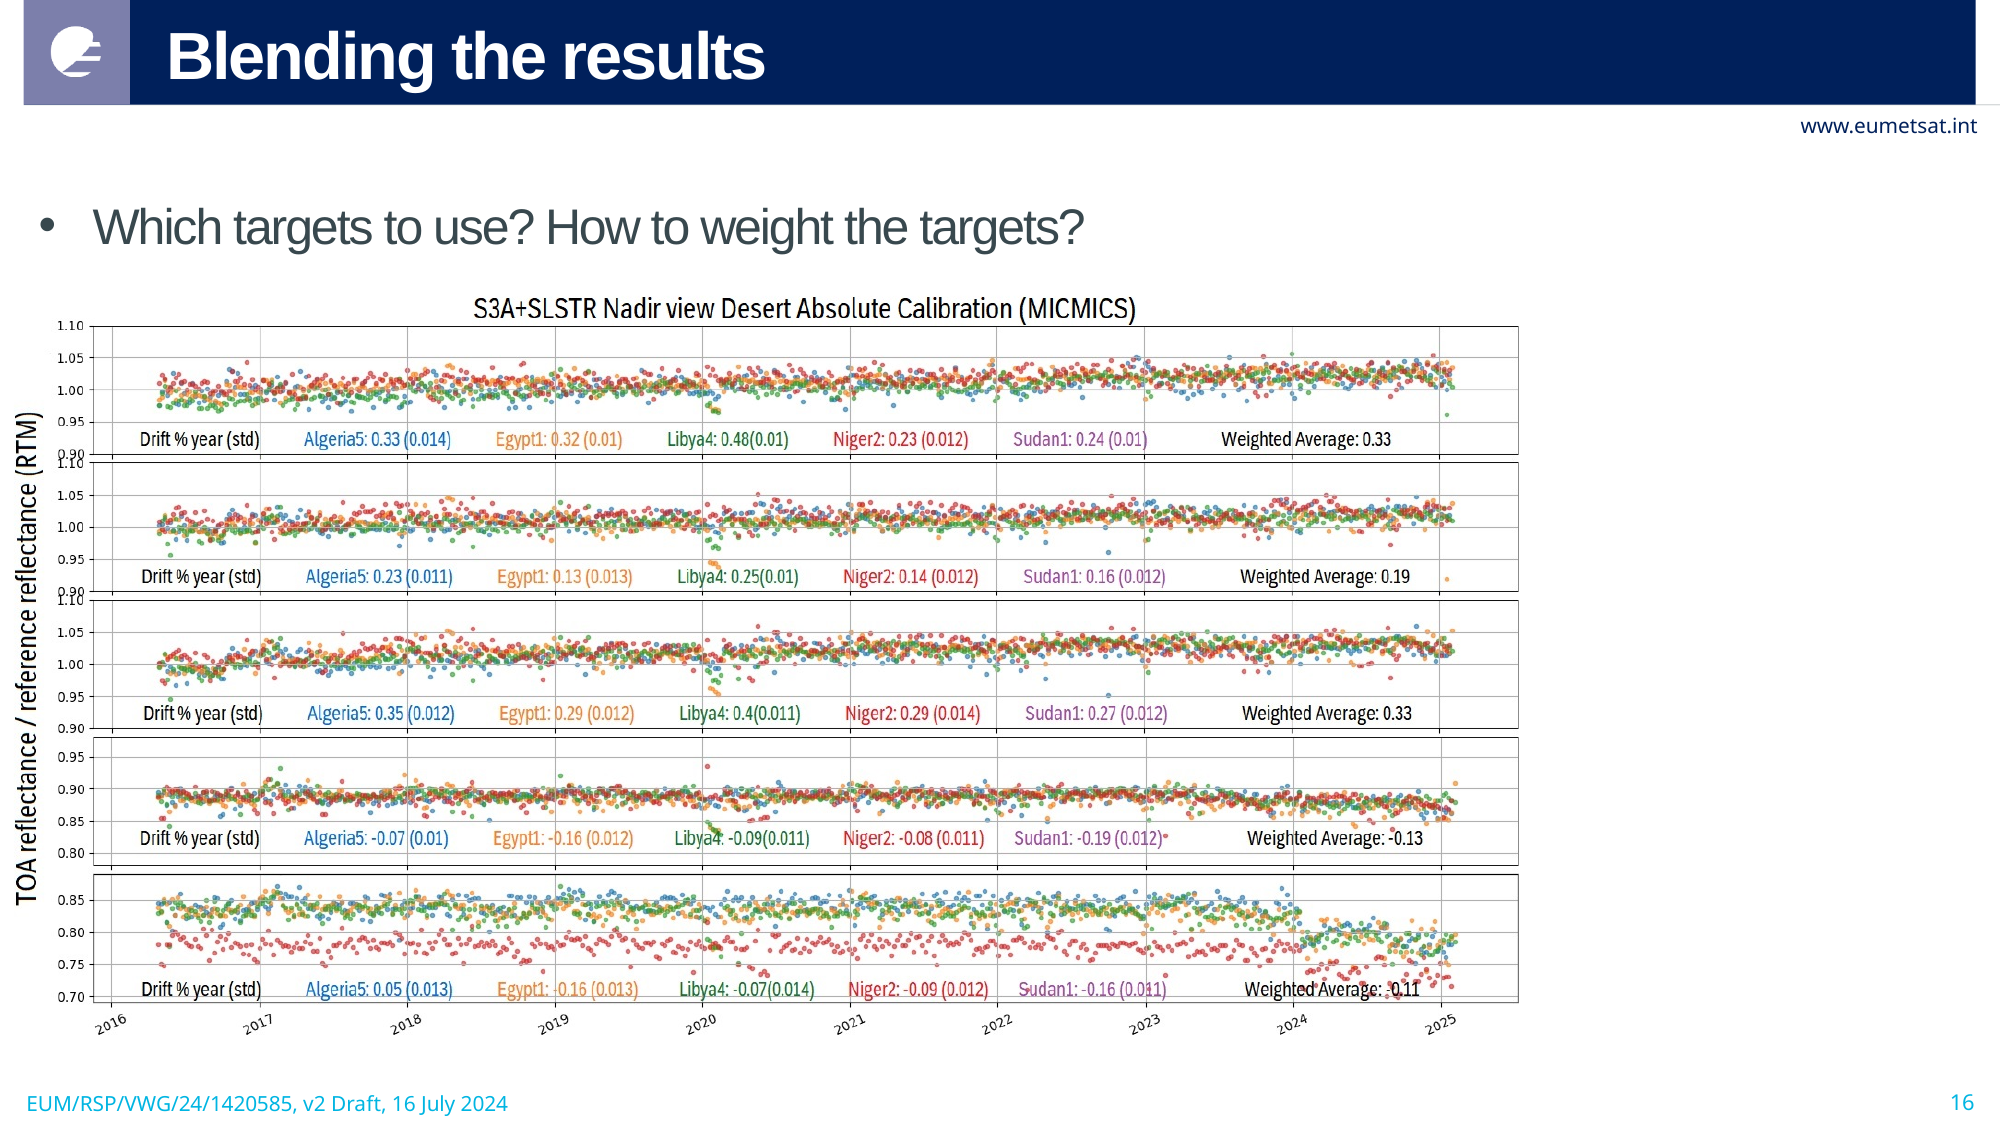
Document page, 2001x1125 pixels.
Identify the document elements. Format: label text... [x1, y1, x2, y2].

picture [0, 281, 1530, 1051]
picture [34, 13, 114, 93]
title Blending the results [129, 0, 2000, 106]
list Which targets to use? How to weight the targets? [23, 186, 1932, 1051]
